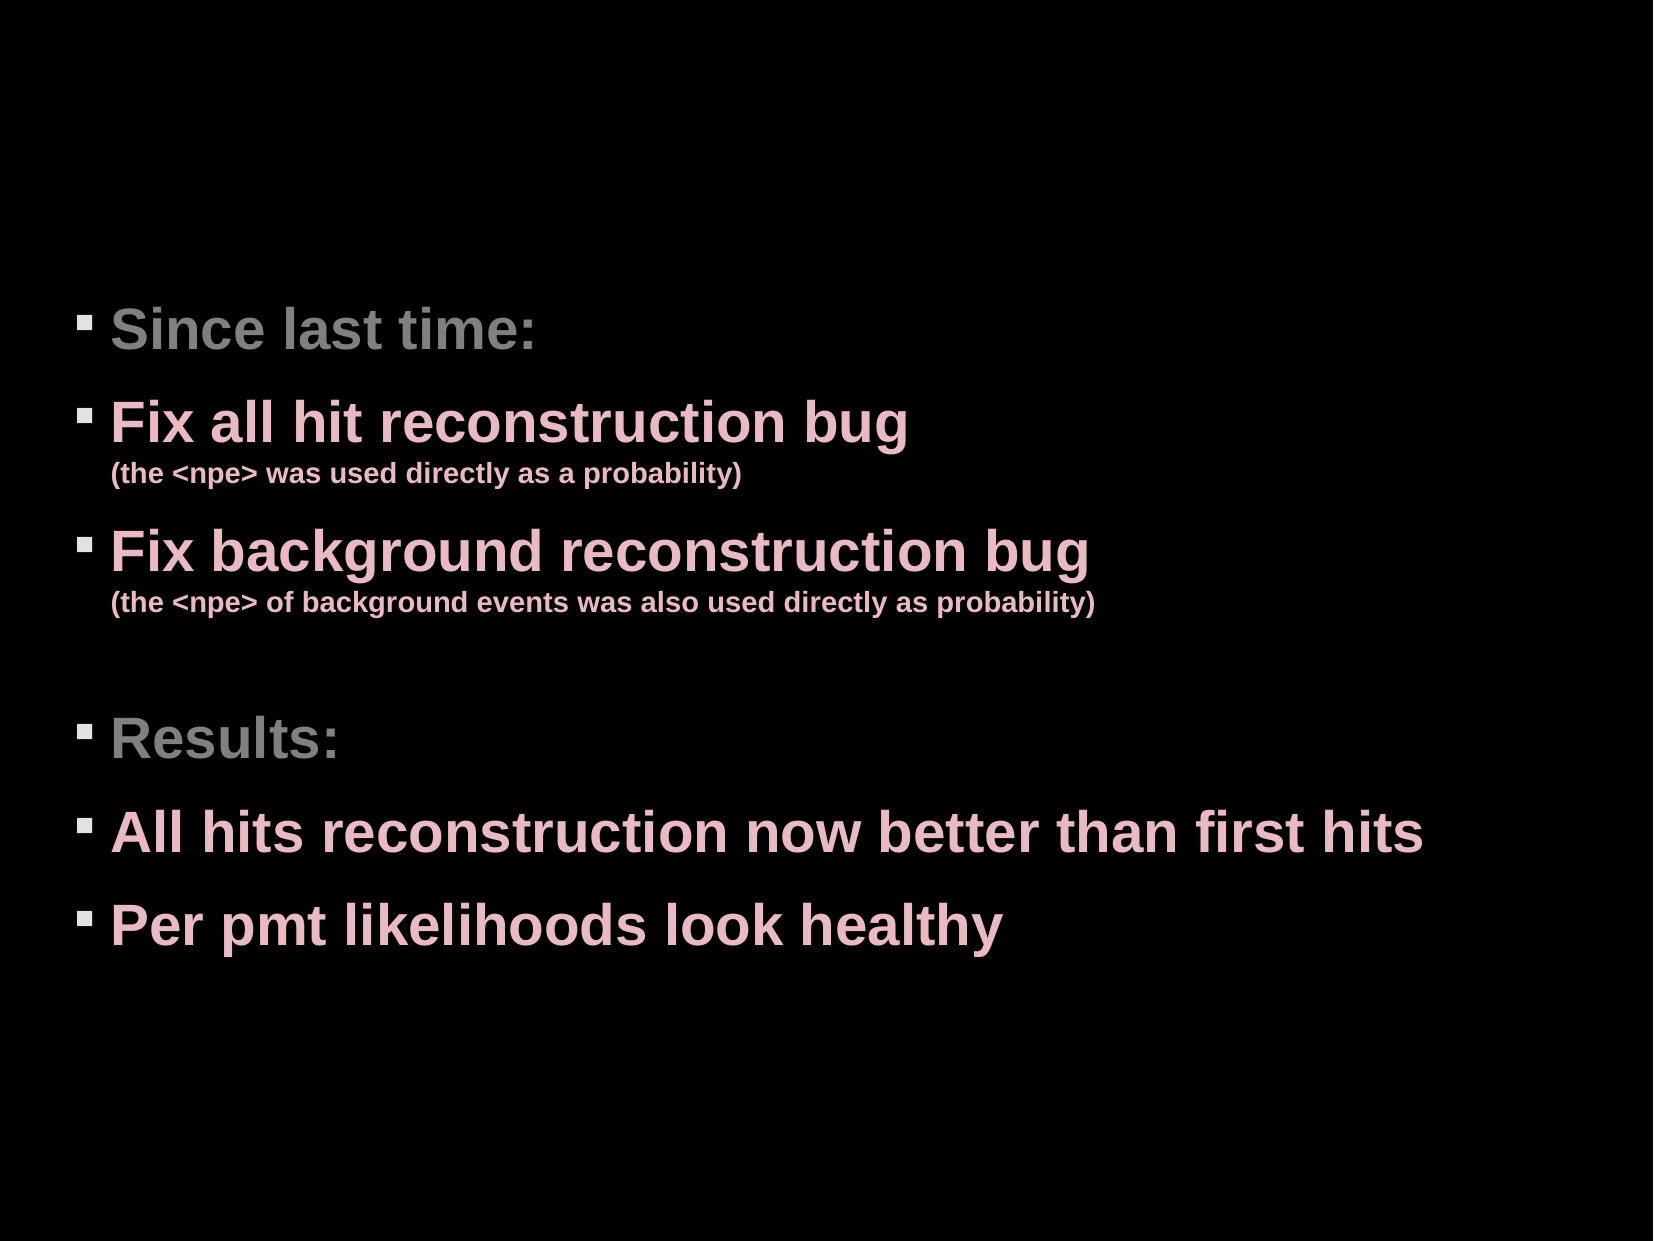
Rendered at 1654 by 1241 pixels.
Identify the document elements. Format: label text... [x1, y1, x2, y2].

text_box Since last time: Fix all hit reconstruction bug (the <npe> was used directly as a probability) Fix background reconstruction bug (the <npe> of background events was also used directly as probability) Results: All hits reconstruction now better than first hits Per pmt likelihoods look healthy [59, 283, 1620, 965]
